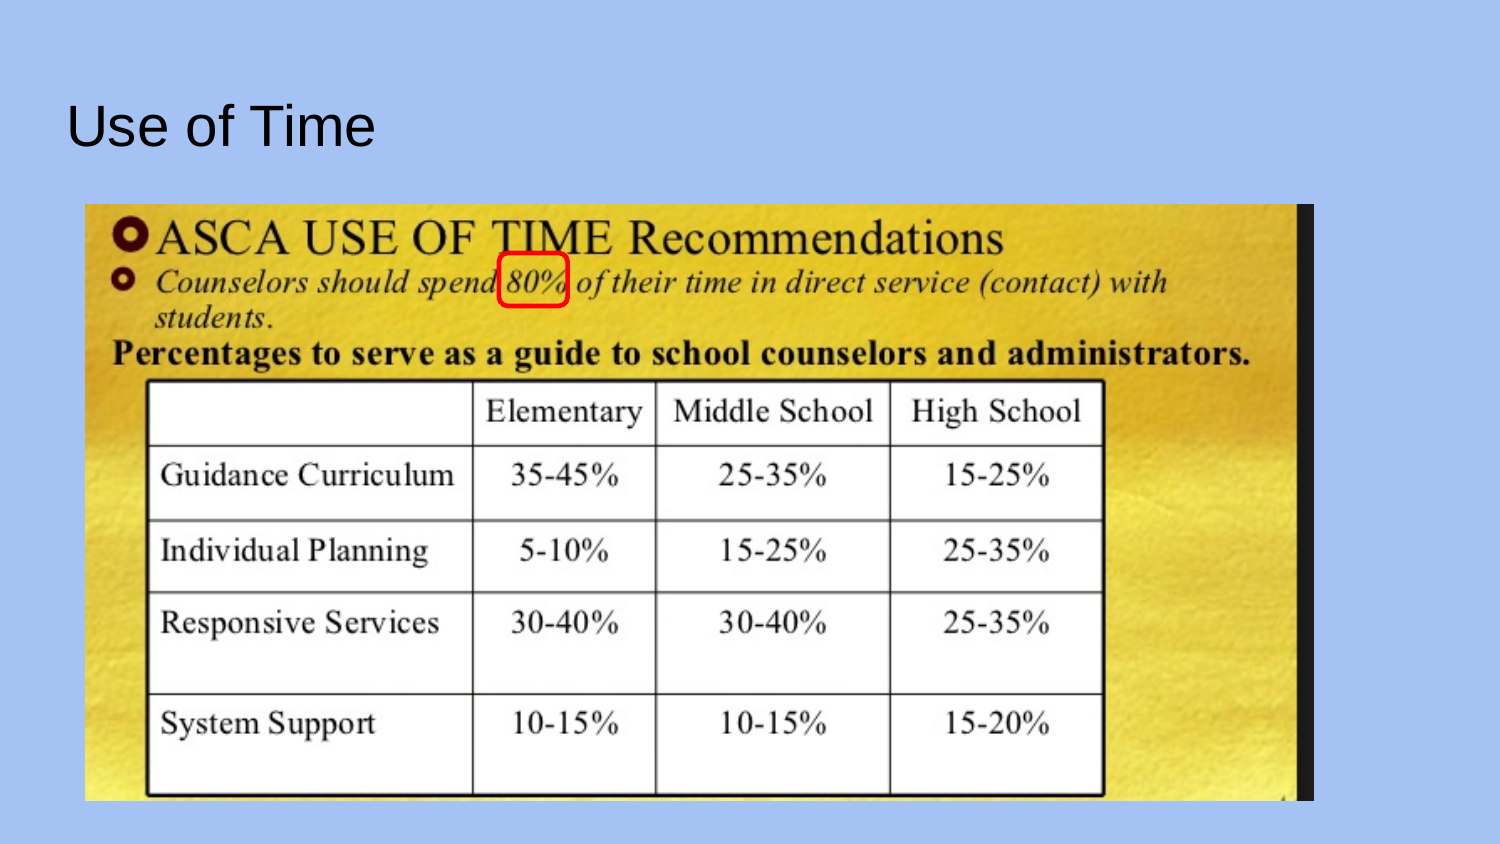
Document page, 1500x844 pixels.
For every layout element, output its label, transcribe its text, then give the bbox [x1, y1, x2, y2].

list [51, 189, 1449, 750]
title Use of Time [51, 72, 1449, 167]
picture [85, 204, 1314, 802]
